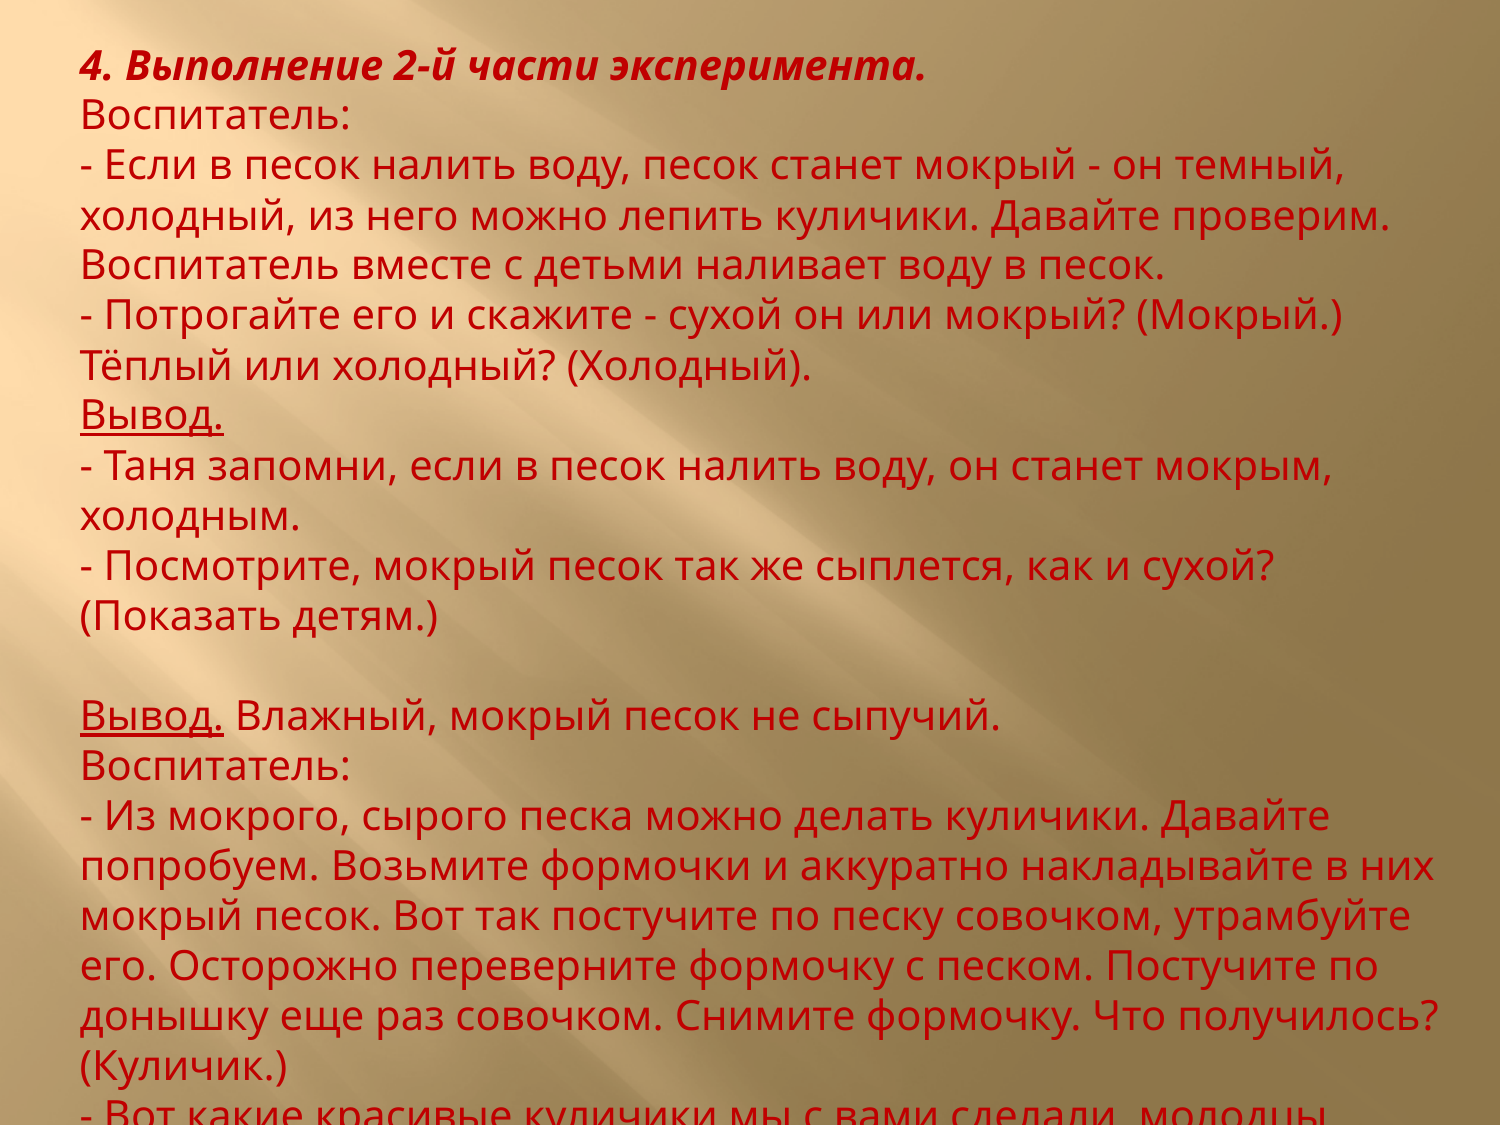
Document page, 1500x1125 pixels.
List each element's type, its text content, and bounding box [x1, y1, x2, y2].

text_box 4. Выполнение 2-й части эксперимента. Воспитатель: - Если в песок налить воду, песок станет мокрый - он темный, холодный, из него можно лепить куличики. Давайте проверим. Воспитатель вместе с детьми наливает воду в песок. - Потрогайте его и скажите - сухой он или мокрый? (Мокрый.) Тёплый или холодный? (Холодный). Вывод. - Таня запомни, если в песок налить воду, он станет мокрым, холодным. - Посмотрите, мокрый песок так же сыплется, как и сухой? (Показать детям.) Вывод. Влажный, мокрый песок не сыпучий. Воспитатель: - Из мокрого, сырого песка можно делать куличики. Давайте попробуем. Возьмите формочки и аккуратно накладывайте в них мокрый песок. Вот так постучите по песку совочком, утрамбуйте его. Осторожно переверните формочку с песком. Постучите по донышку еще раз совочком. Снимите формочку. Что получилось? (Куличик.) - Вот какие красивые куличики мы с вами сделали, молодцы. Дети, протрите руки салфеткой. [64, 30, 1471, 1125]
